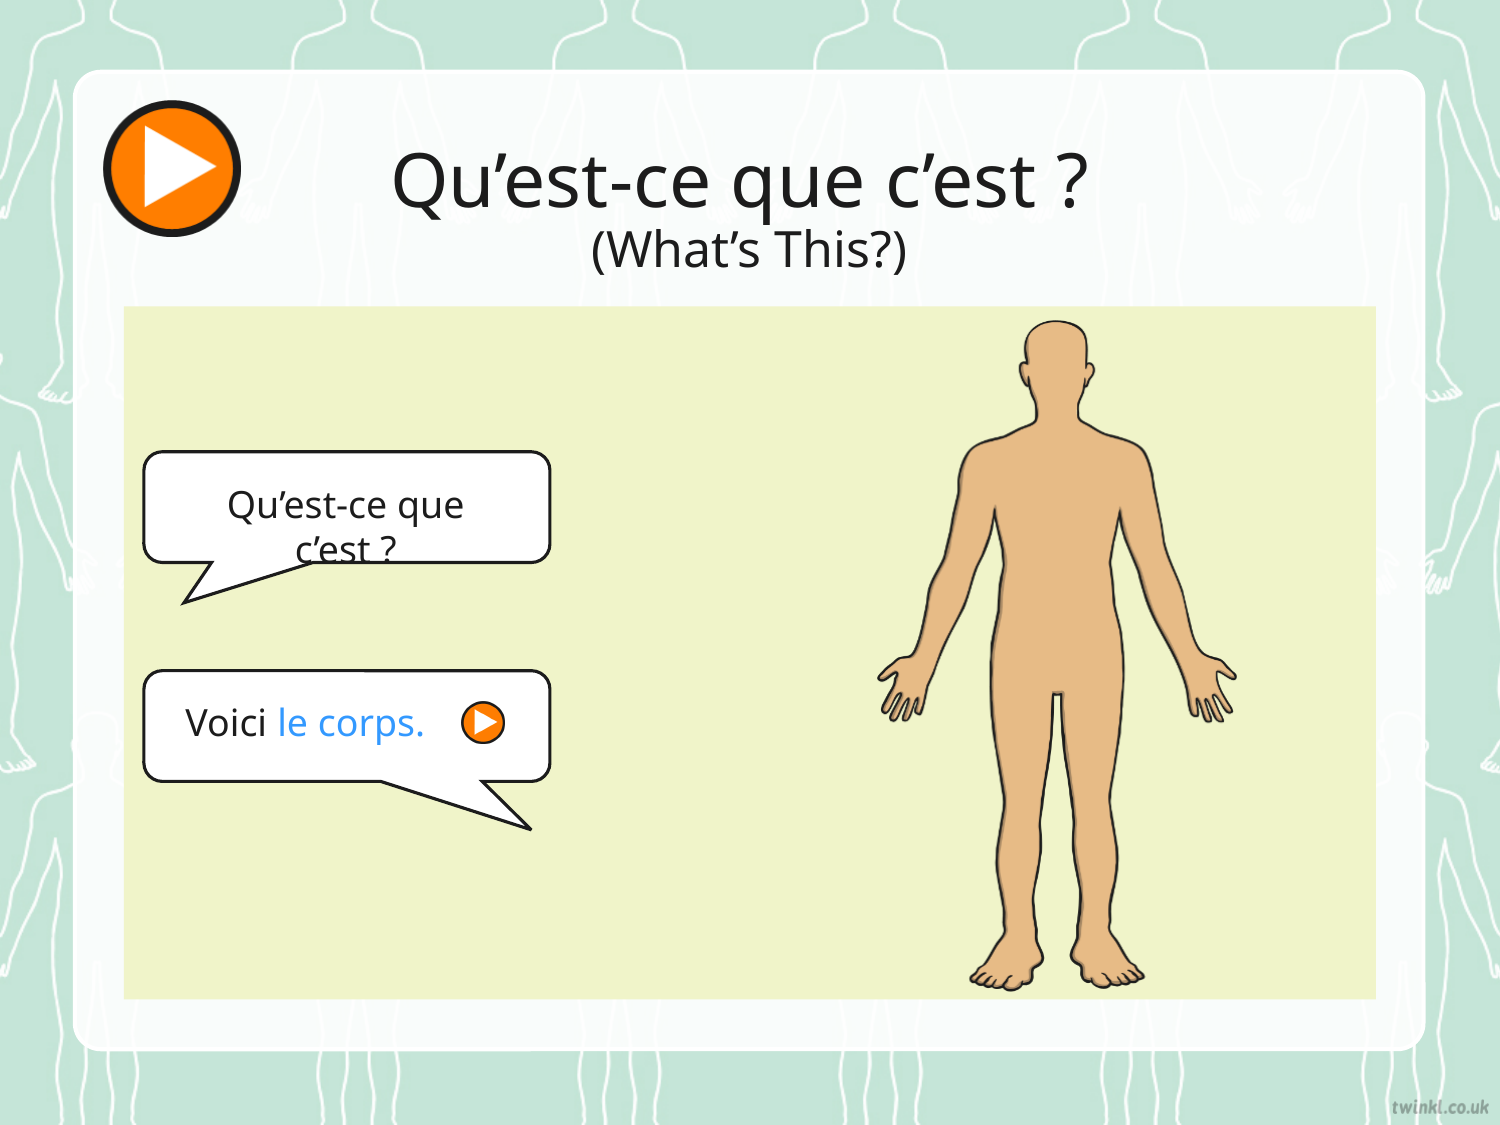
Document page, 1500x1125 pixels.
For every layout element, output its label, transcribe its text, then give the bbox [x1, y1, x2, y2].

text_box [142, 450, 551, 564]
text_box [123, 343, 1377, 1000]
text_box Voici le corps. [127, 691, 484, 752]
title Qu’est-ce que c’est ? (What’s This?) [73, 78, 1426, 343]
text_box [181, 579, 264, 605]
text_box [142, 669, 551, 831]
text_box Qu’est-ce que c’est ? [161, 473, 531, 579]
picture [0, 0, 1500, 1125]
